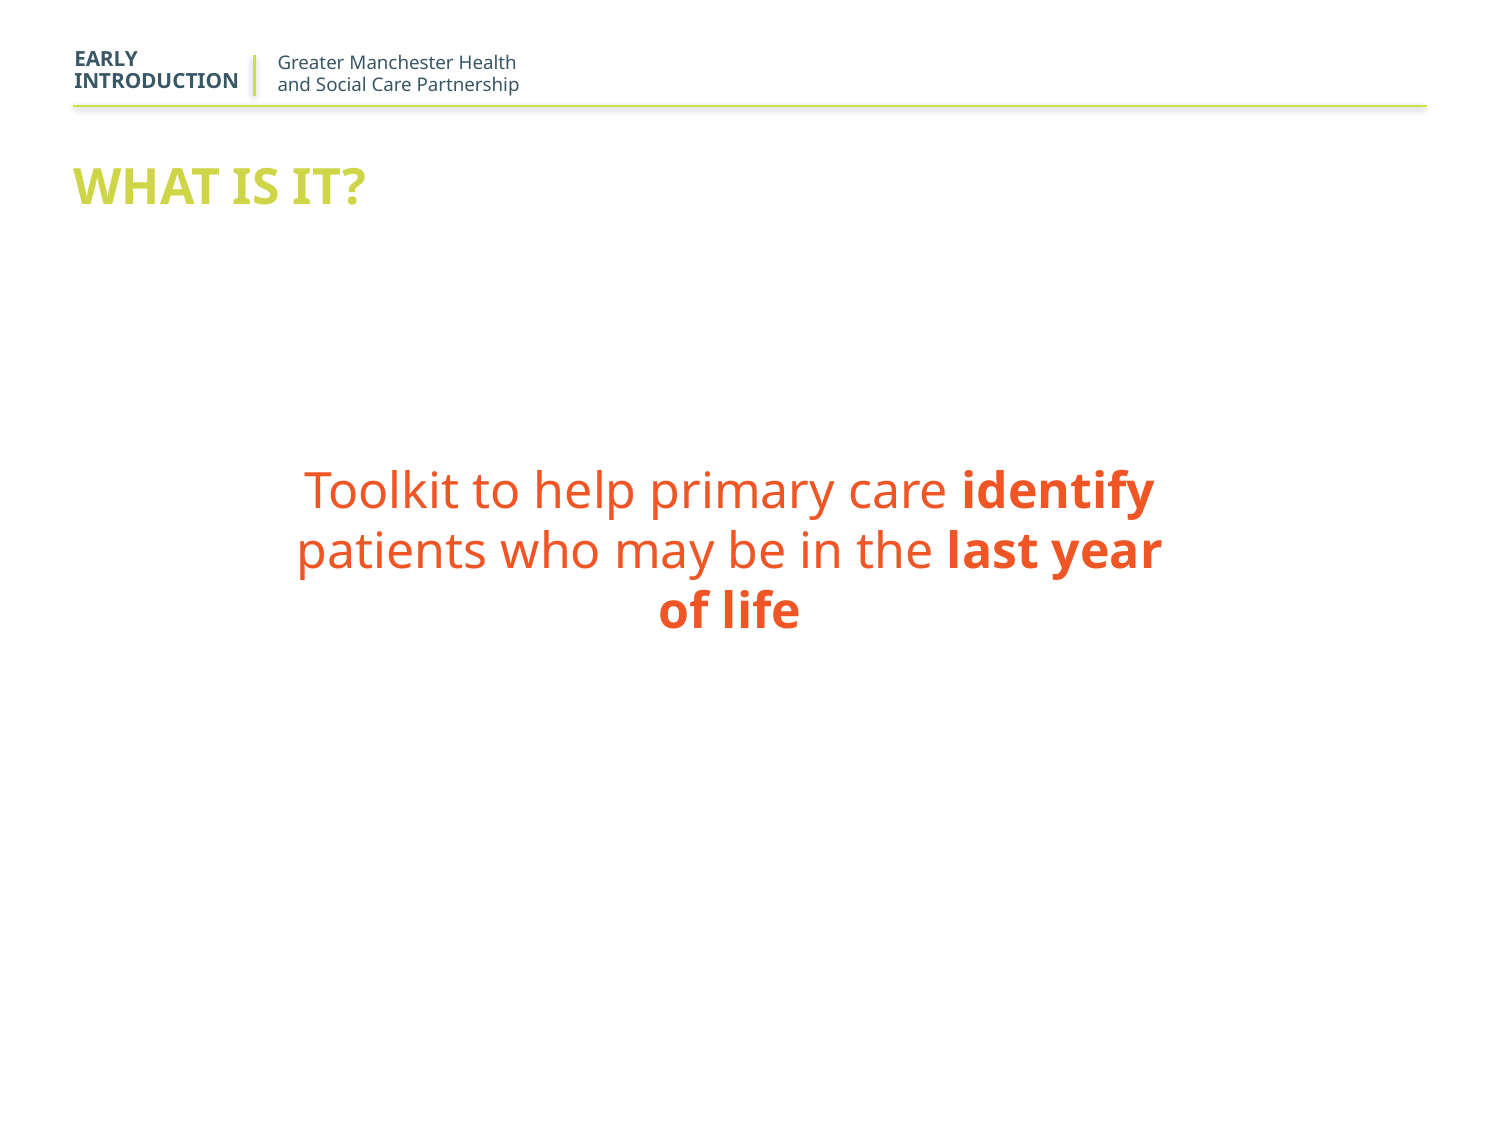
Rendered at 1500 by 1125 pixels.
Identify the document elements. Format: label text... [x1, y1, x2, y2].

list EARLY INTRODUCTION [59, 44, 287, 103]
list Toolkit to help primary care identify patients who may be in the last year of life [258, 451, 1202, 855]
title What is it? [58, 136, 850, 233]
